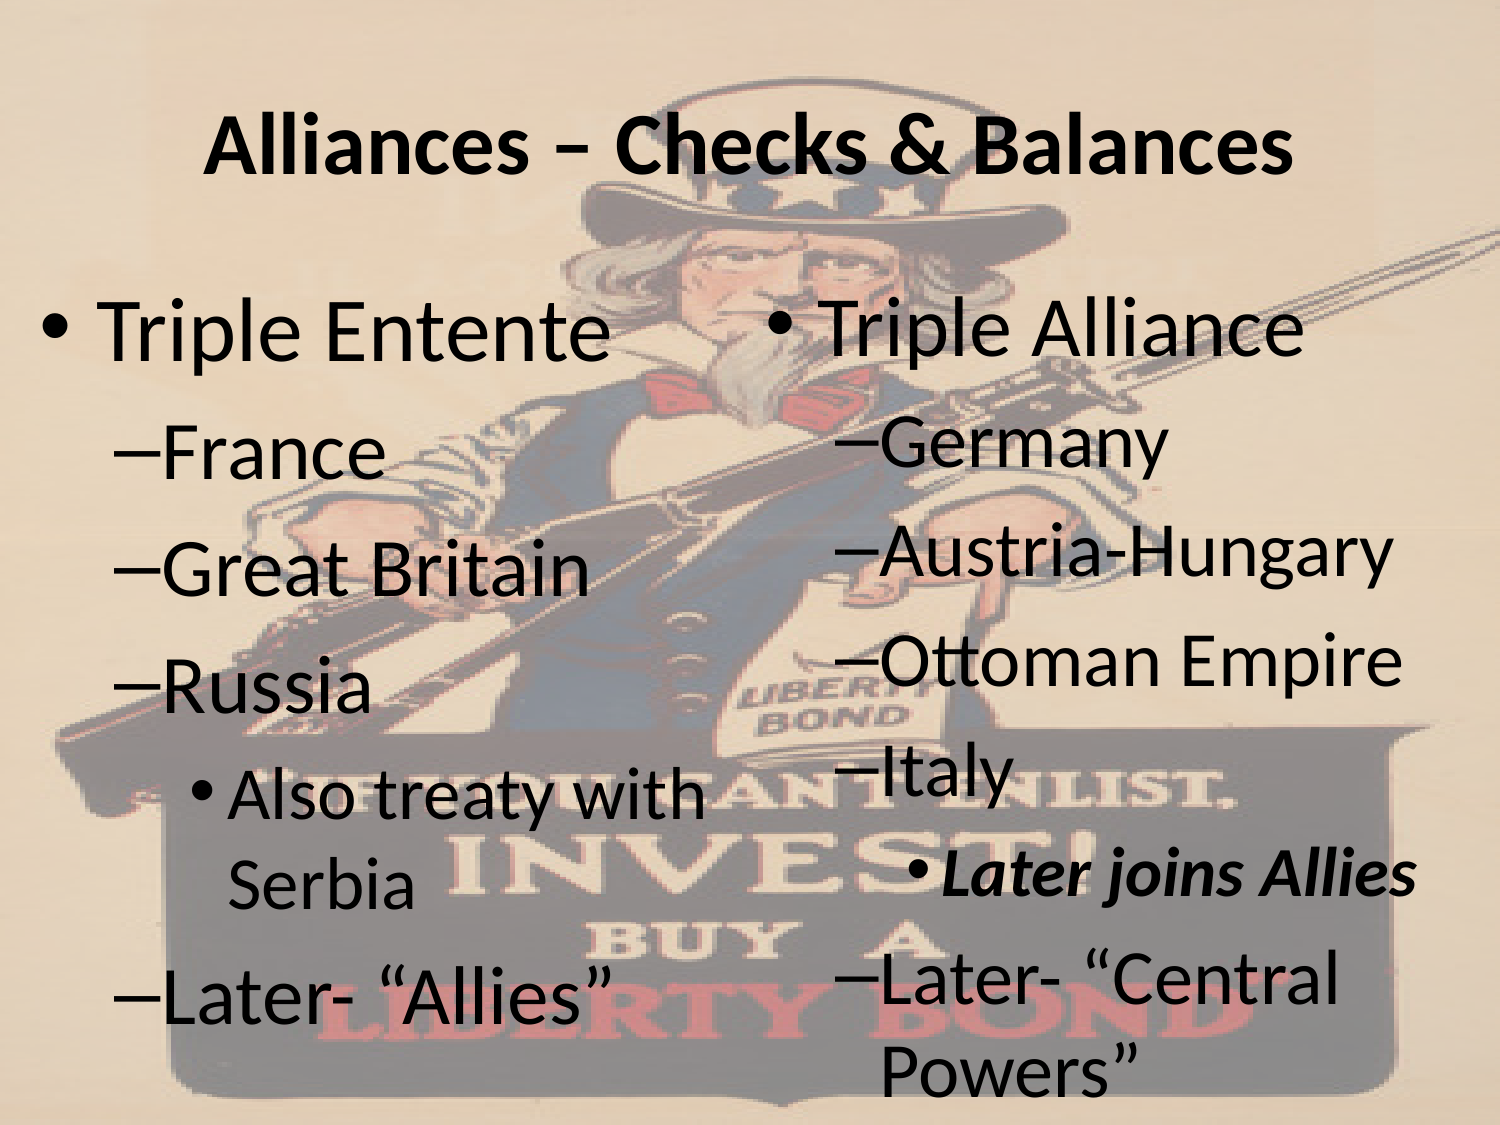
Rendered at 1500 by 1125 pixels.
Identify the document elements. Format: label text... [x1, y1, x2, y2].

list Triple Entente France Great Britain Russia Also treaty with Serbia Later- “Allies” [24, 262, 750, 1125]
list Triple Alliance Germany Austria-Hungary Ottoman Empire Italy Later joins Allies Later- “Central Powers” [750, 262, 1475, 1125]
title Alliances – Checks & Balances [75, 45, 1425, 233]
